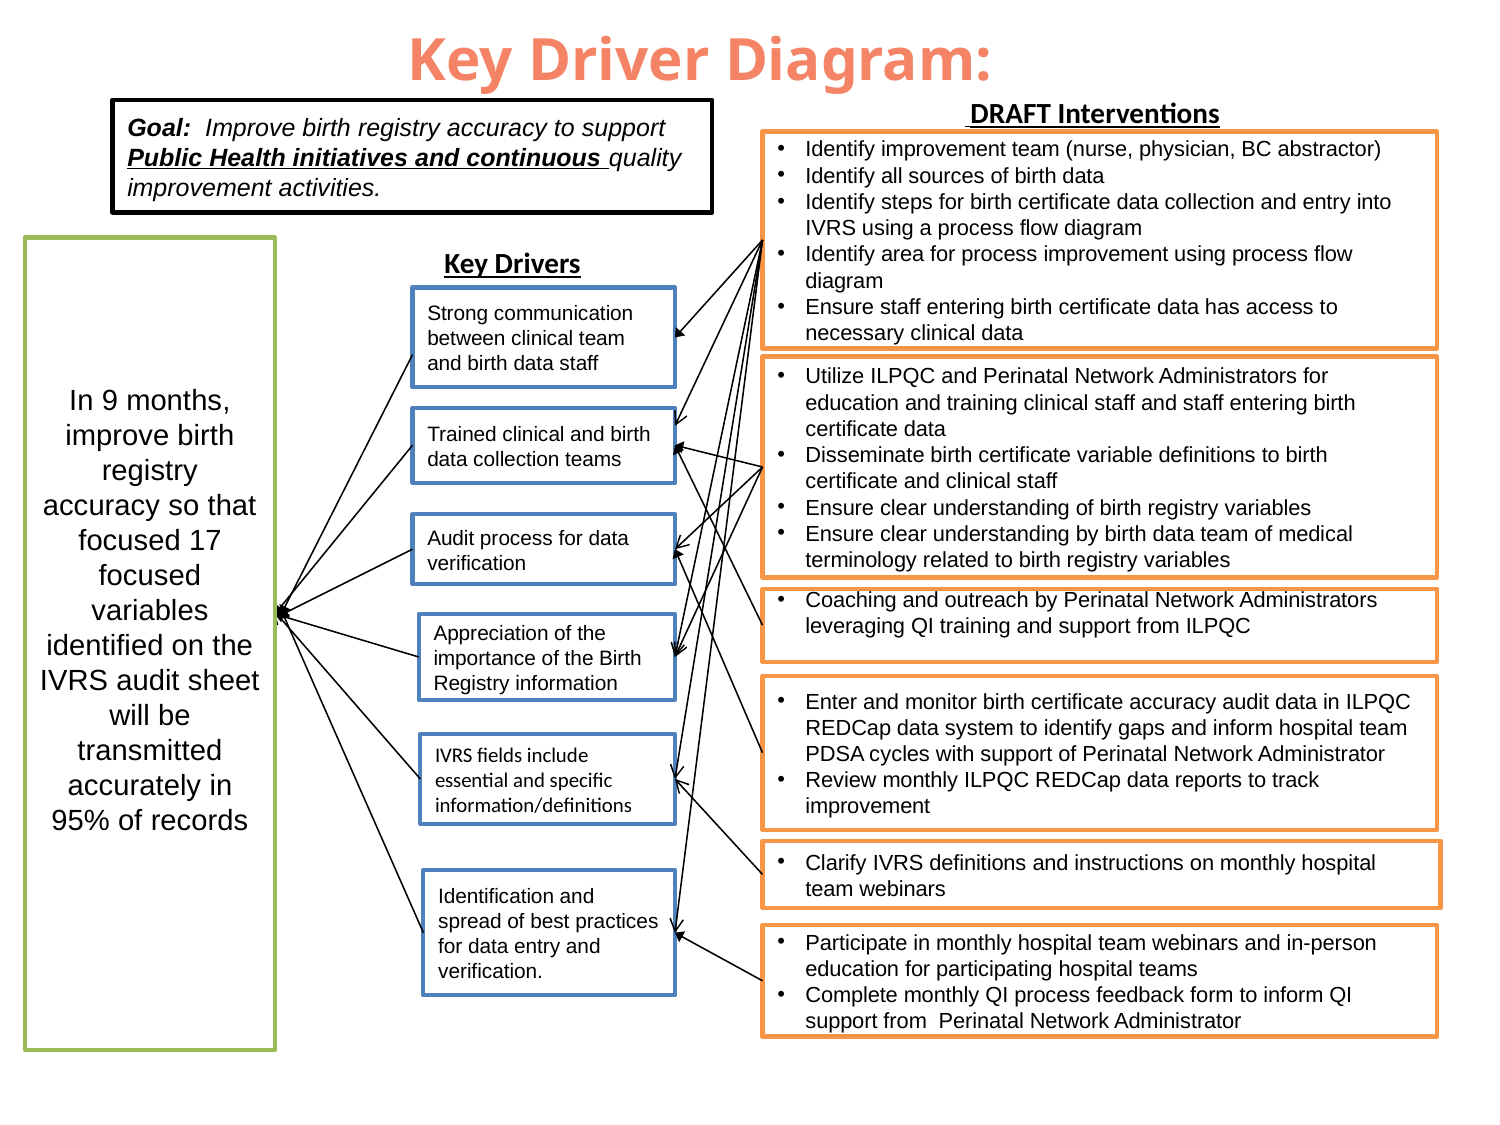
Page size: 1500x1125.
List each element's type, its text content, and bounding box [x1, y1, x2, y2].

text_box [674, 466, 763, 658]
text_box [674, 239, 763, 466]
text_box Audit process for data verification [417, 512, 667, 586]
text_box In 9 months, improve birth registry accuracy so that focused 17 focused variables identified on the IVRS audit sheet will be transmitted accurately in 95% of records [23, 235, 277, 1052]
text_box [273, 609, 421, 780]
text_box Enter and monitor birth certificate accuracy audit data in ILPQC REDCap data system to identify gaps and inform hospital team PDSA cycles with support of Perinatal Network Administrator Review monthly ILPQC REDCap data reports to track improvement [767, 674, 1439, 832]
text_box IVRS fields include essential and specific information/definitions [427, 732, 668, 826]
text_box Strong communication between clinical team and birth data staff [410, 288, 667, 389]
text_box Key Drivers [350, 237, 672, 288]
text_box Goal: Improve birth registry accuracy to support Public Health initiatives and continuous quality improvement activities. [110, 99, 714, 215]
text_box Trained clinical and birth data collection teams [416, 406, 668, 485]
text_box Clarify IVRS definitions and instructions on monthly hospital team webinars [766, 839, 1443, 910]
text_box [674, 939, 763, 982]
text_box Key Driver Diagram: [99, 14, 1300, 99]
text_box Participate in monthly hospital team webinars and in-person education for participating hospital teams Complete monthly QI process feedback form to inform QI support from Perinatal Network Administrator [760, 923, 1439, 1039]
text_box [274, 445, 413, 608]
text_box Identification and spread of best practices for data entry and verification. [421, 868, 677, 997]
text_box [280, 781, 424, 933]
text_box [674, 665, 763, 933]
text_box Utilize ILPQC and Perinatal Network Administrators for education and training clinical staff and staff entering birth certificate data Disseminate birth certificate variable definitions to birth certificate and clinical staff Ensure clear understanding of birth registry variables Ensure clear understanding by birth data team of medical terminology related to birth registry variables [767, 354, 1439, 580]
text_box Coaching and outreach by Perinatal Network Administrators leveraging QI training and support from ILPQC [767, 587, 1439, 664]
text_box Identify improvement team (nurse, physician, BC abstractor) Identify all sources of birth data Identify steps for birth certificate data collection and entry into IVRS using a process flow diagram Identify area for process improvement using process flow diagram Ensure staff entering birth certificate data has access to necessary clinical data [760, 129, 1439, 351]
text_box Appreciation of the importance of the Birth Registry information [426, 612, 668, 702]
text_box DRAFT Interventions [949, 87, 1250, 138]
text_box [281, 354, 413, 445]
